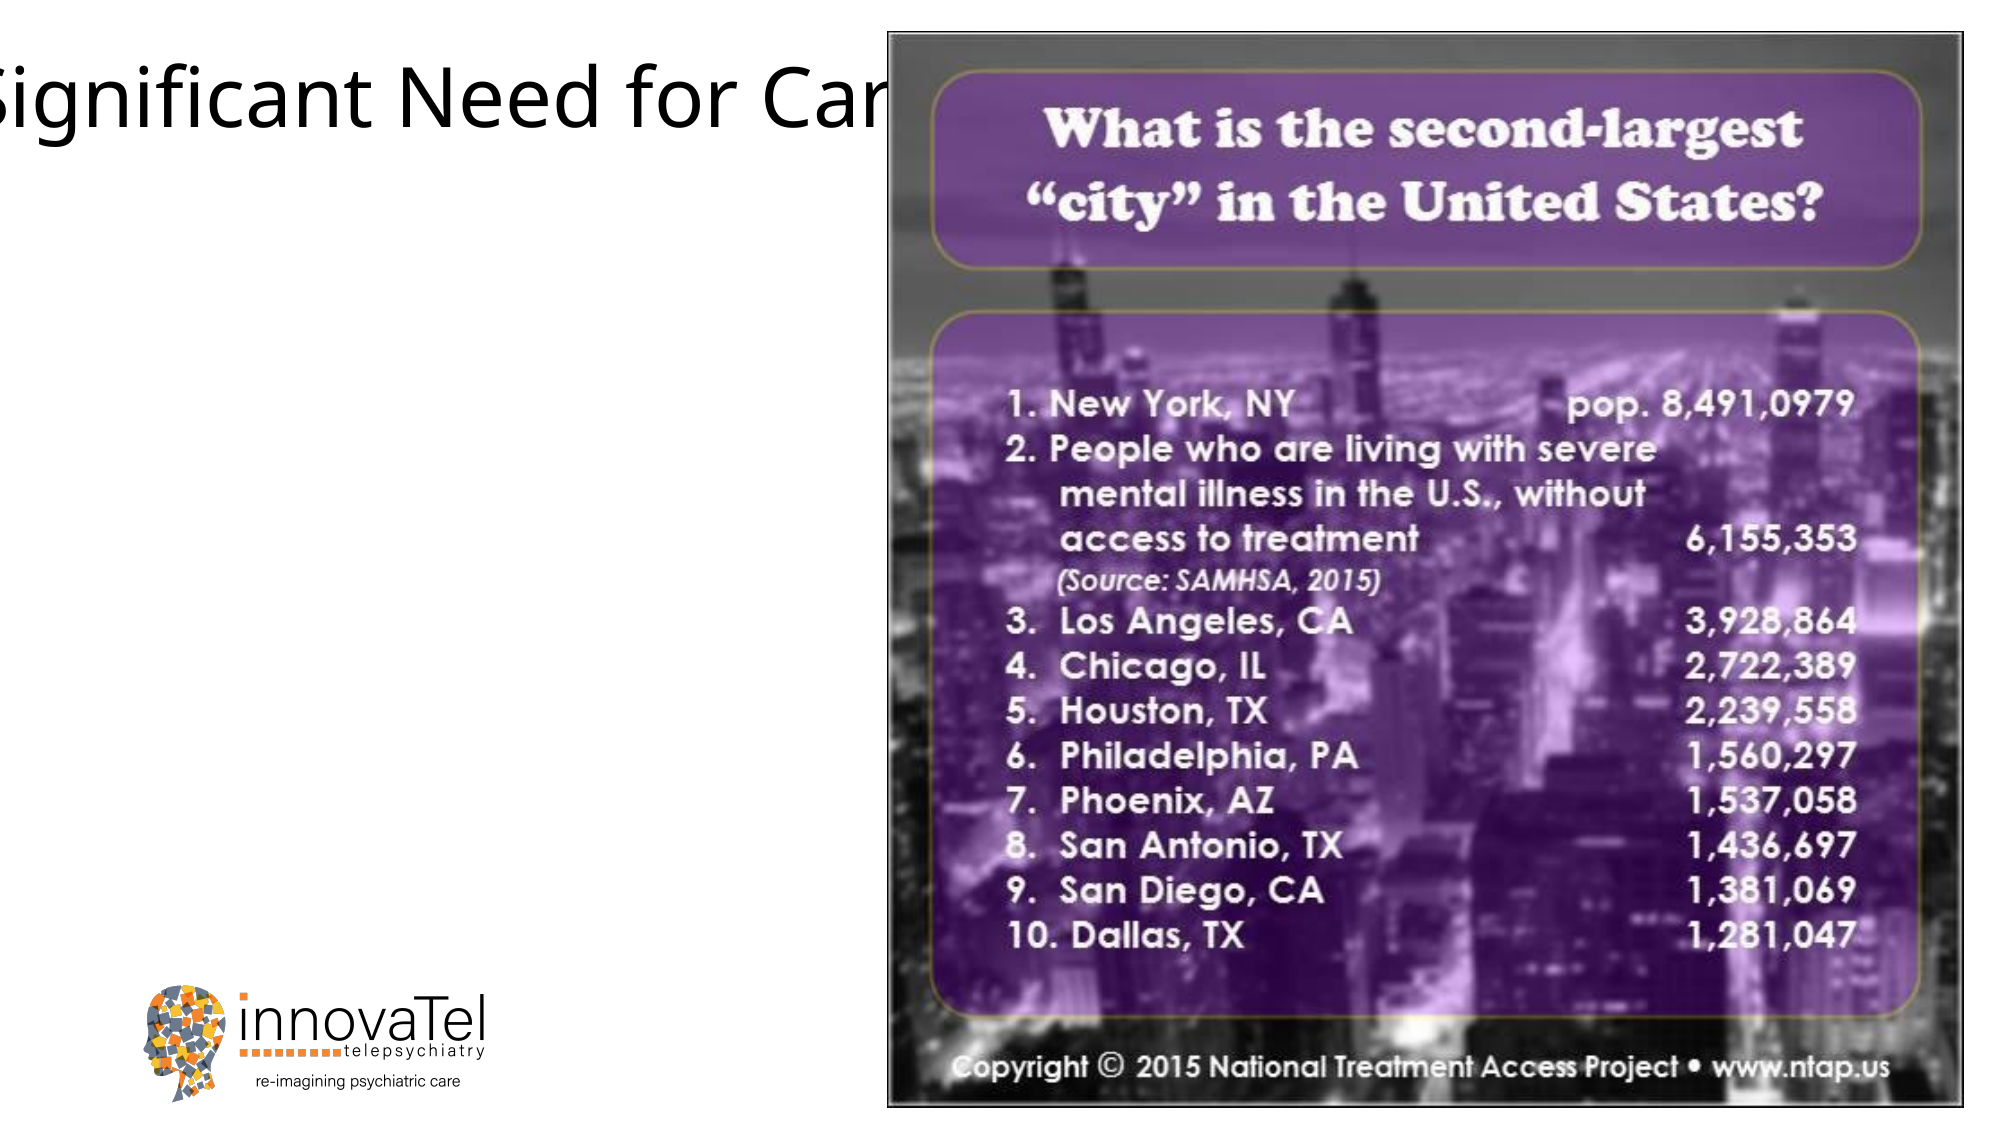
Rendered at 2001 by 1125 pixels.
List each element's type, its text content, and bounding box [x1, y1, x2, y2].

picture [137, 979, 492, 1106]
picture [887, 31, 1964, 1108]
title Significant Need for Care [0, 16, 960, 185]
